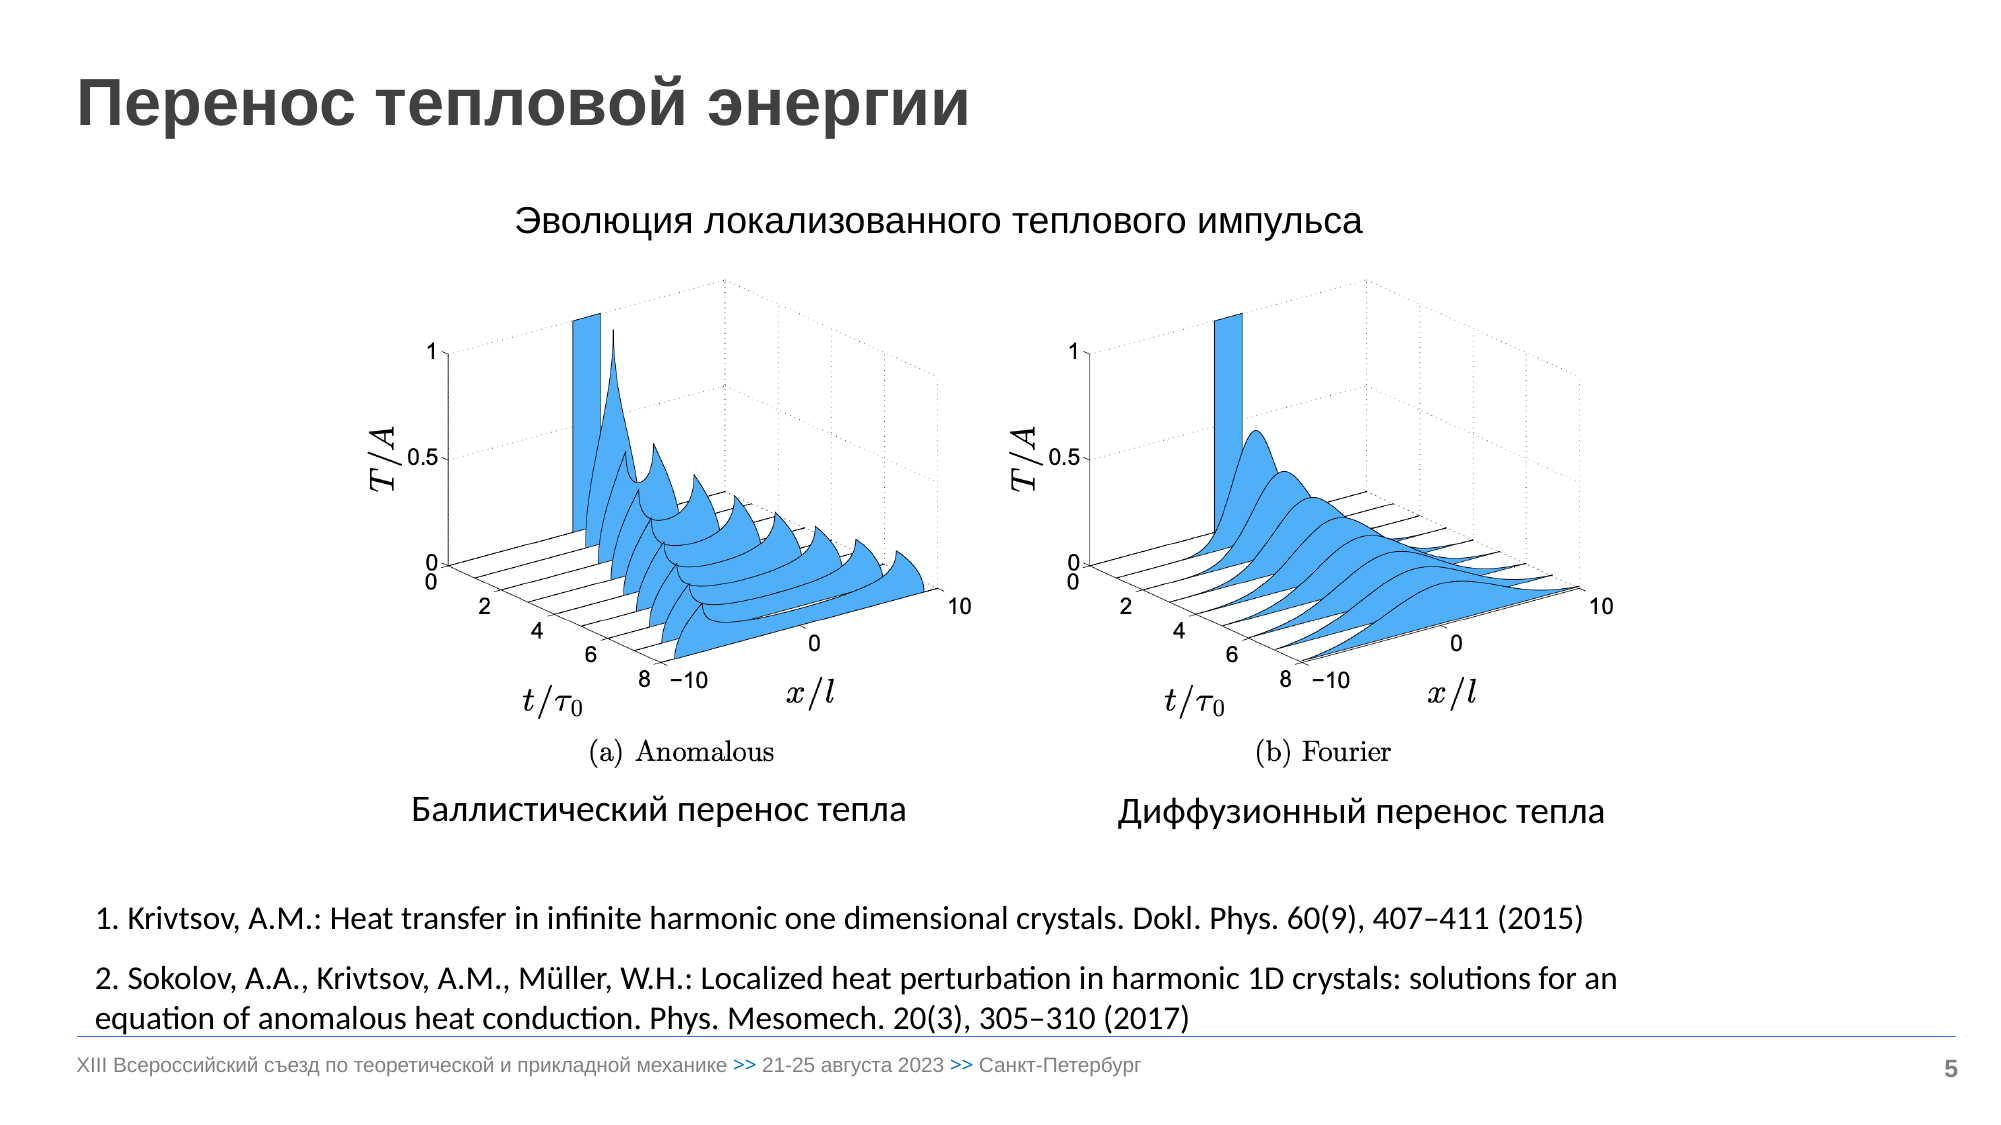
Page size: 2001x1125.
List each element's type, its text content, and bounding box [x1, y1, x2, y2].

text_box Эволюция локализованного теплового импульса [499, 188, 1501, 249]
text_box 2. Sokolov, A.A., Krivtsov, A.M., Müller, W.H.: Localized heat perturbation in harmonic 1D crystals: solutions for an equation of anomalous heat conduction. Phys. Mesomech. 20(3), 305–310 (2017) [79, 948, 1671, 1044]
text_box Баллистический перенос тепла [396, 776, 1452, 837]
text_box 1. Krivtsov, A.M.: Heat transfer in infinite harmonic one dimensional crystals. Dokl. Phys. 60(9), 407–411 (2015) [80, 888, 1762, 944]
title Перенос тепловой энергии [61, 59, 1787, 278]
slide_number 5 [1523, 1044, 1973, 1085]
picture [362, 274, 1638, 775]
text_box Диффузионный перенос тепла [1103, 778, 2000, 839]
